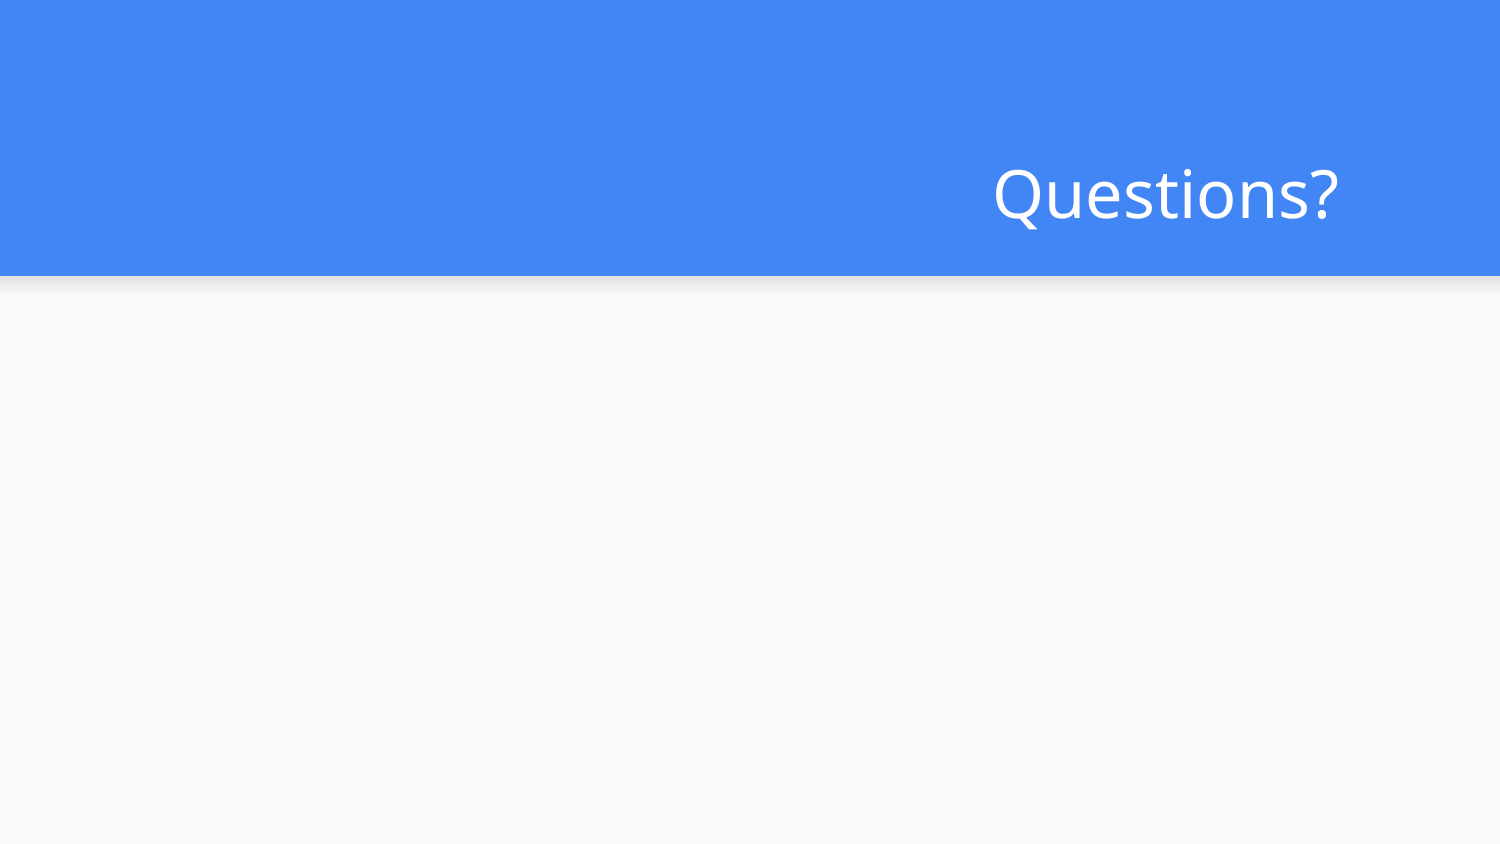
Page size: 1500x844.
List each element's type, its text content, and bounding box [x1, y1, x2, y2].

title Questions? [77, 121, 1427, 248]
